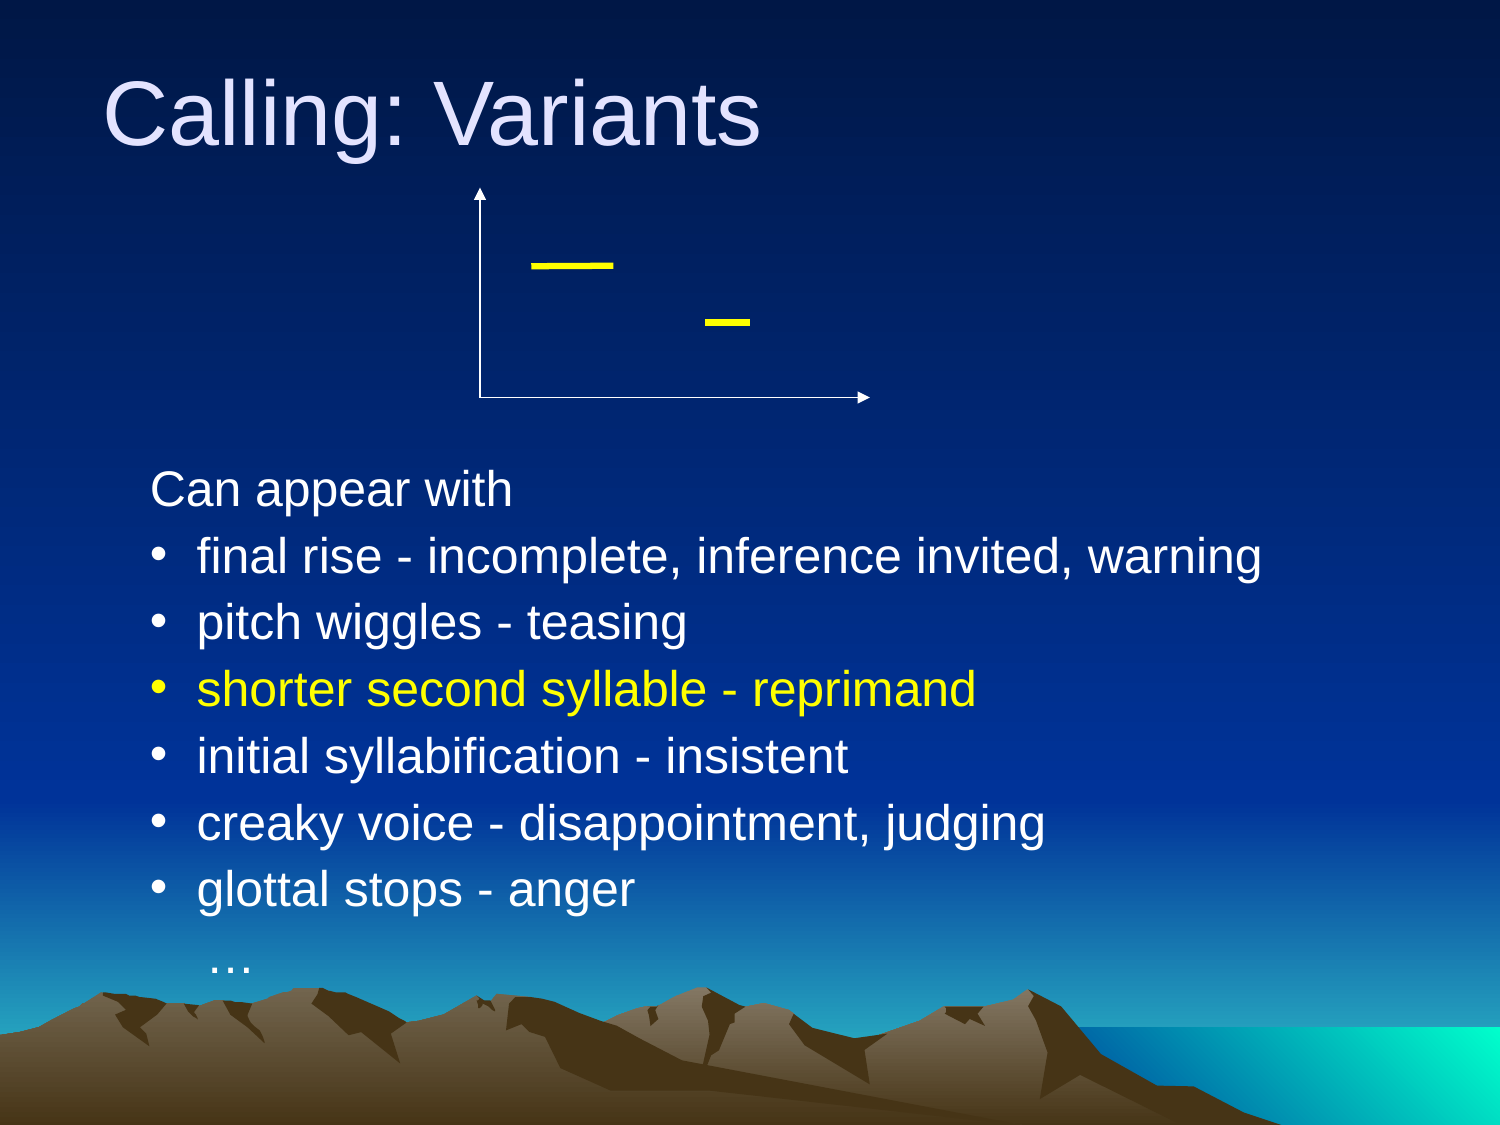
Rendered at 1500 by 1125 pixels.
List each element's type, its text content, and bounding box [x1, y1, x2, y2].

text_box Calling: Variants [87, 15, 1438, 203]
text_box Can appear with final rise - incomplete, inference invited, warning pitch wiggles - teasing shorter second syllable - reprimand initial syllabification - insistent creaky voice - disappointment, judging glottal stops - anger … [134, 442, 1320, 1058]
